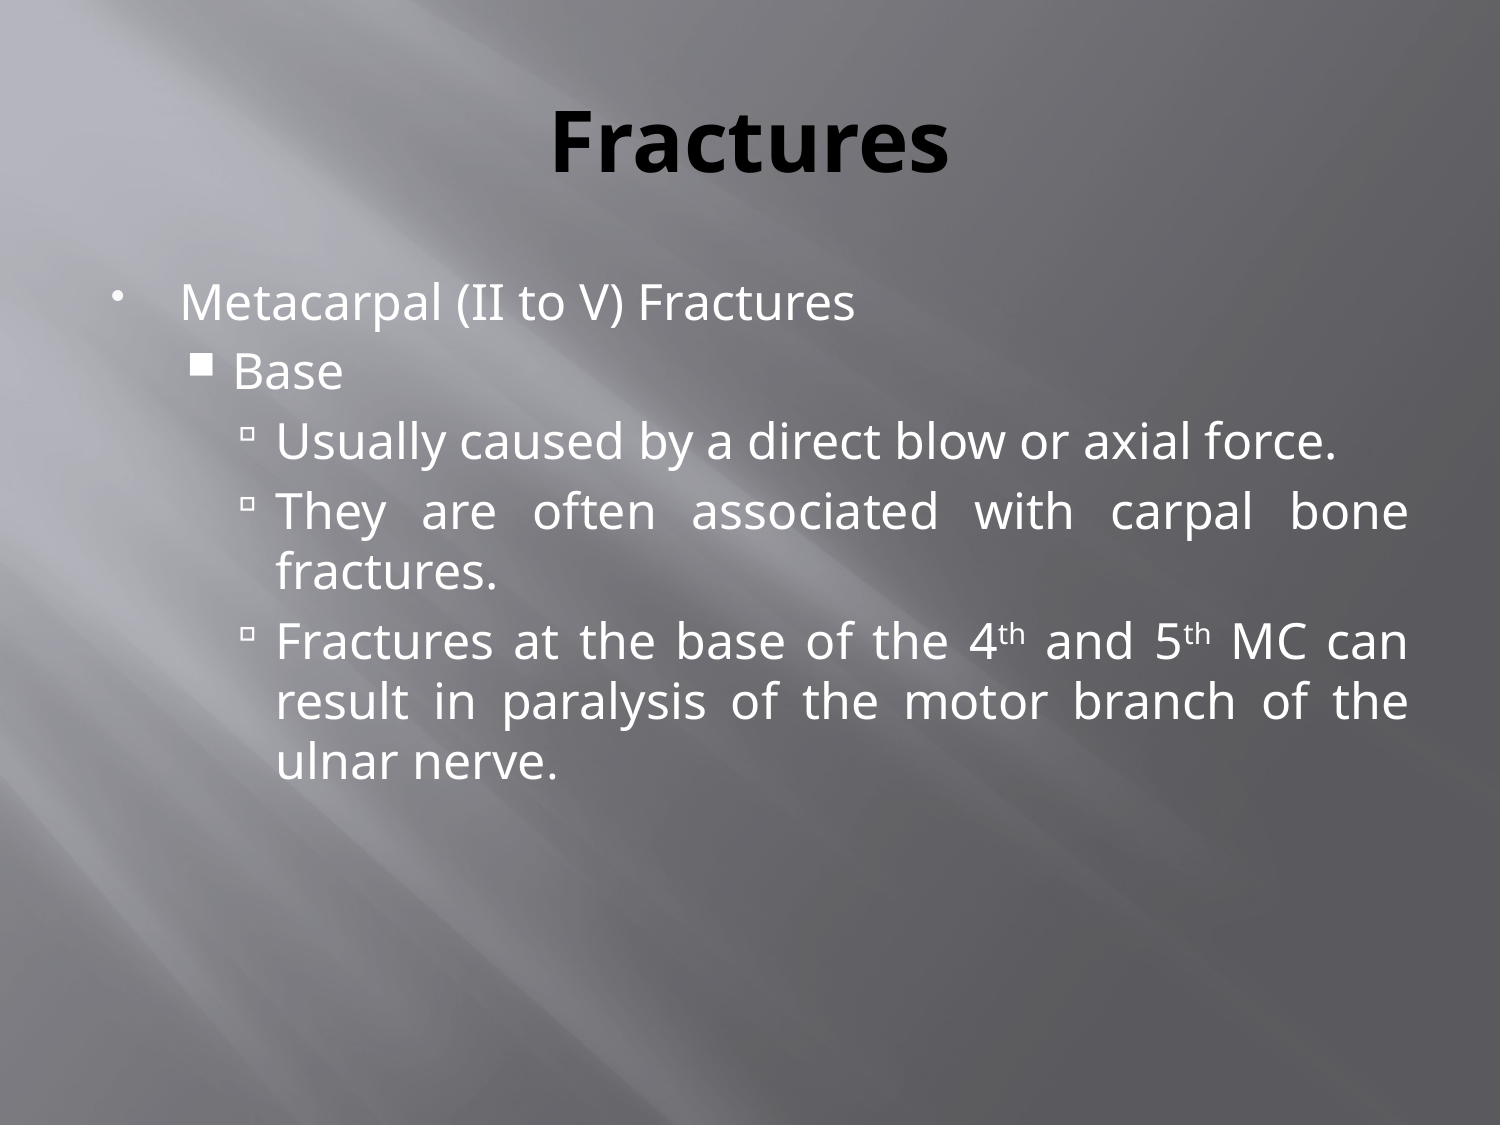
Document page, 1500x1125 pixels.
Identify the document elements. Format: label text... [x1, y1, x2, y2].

list Metacarpal (II to V) Fractures Base Usually caused by a direct blow or axial force. They are often associated with carpal bone fractures. Fractures at the base of the 4th and 5th MC can result in paralysis of the motor branch of the ulnar nerve. [75, 262, 1425, 1035]
title Fractures [75, 45, 1425, 233]
